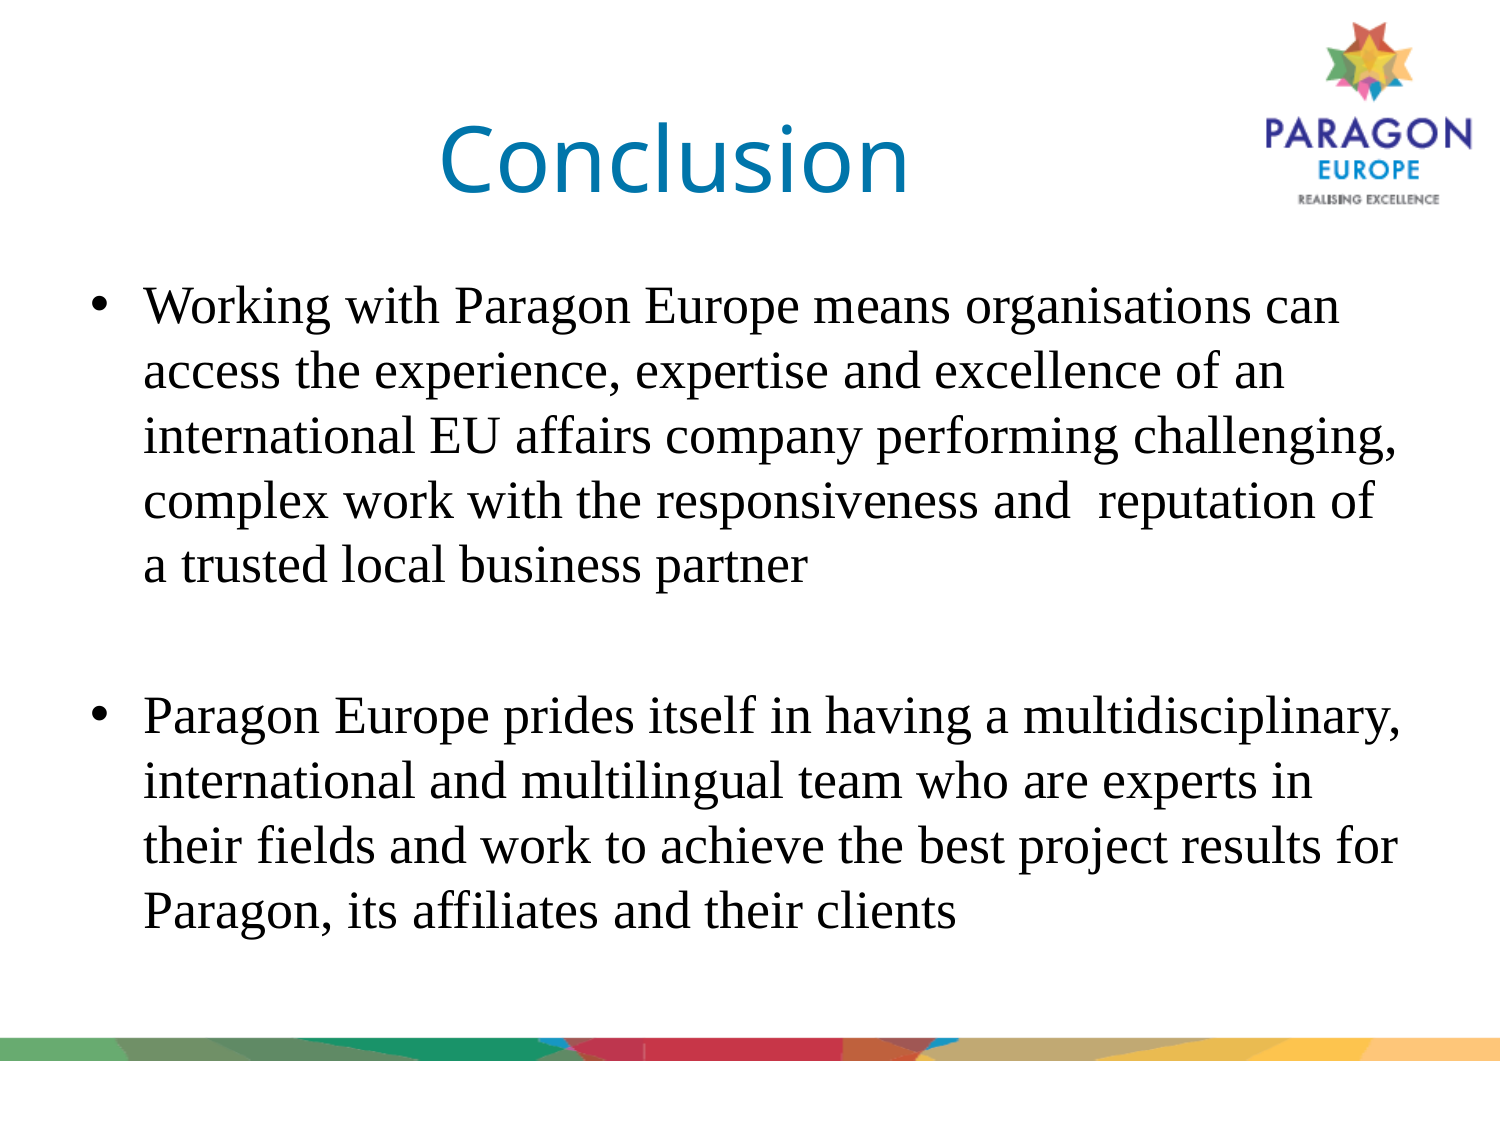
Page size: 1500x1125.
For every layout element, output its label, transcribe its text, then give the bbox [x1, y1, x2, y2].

picture [0, 1037, 1500, 1062]
picture [1262, 0, 1477, 251]
title Conclusion [37, 62, 1257, 250]
list Working with Paragon Europe means organisations can access the experience, expertise and excellence of an international EU affairs company performing challenging, complex work with the responsiveness and reputation of a trusted local business partner Paragon Europe prides itself in having a multidisciplinary, international and multilingual team who are experts in their fields and work to achieve the best project results for Paragon, its affiliates and their clients [75, 262, 1425, 1005]
